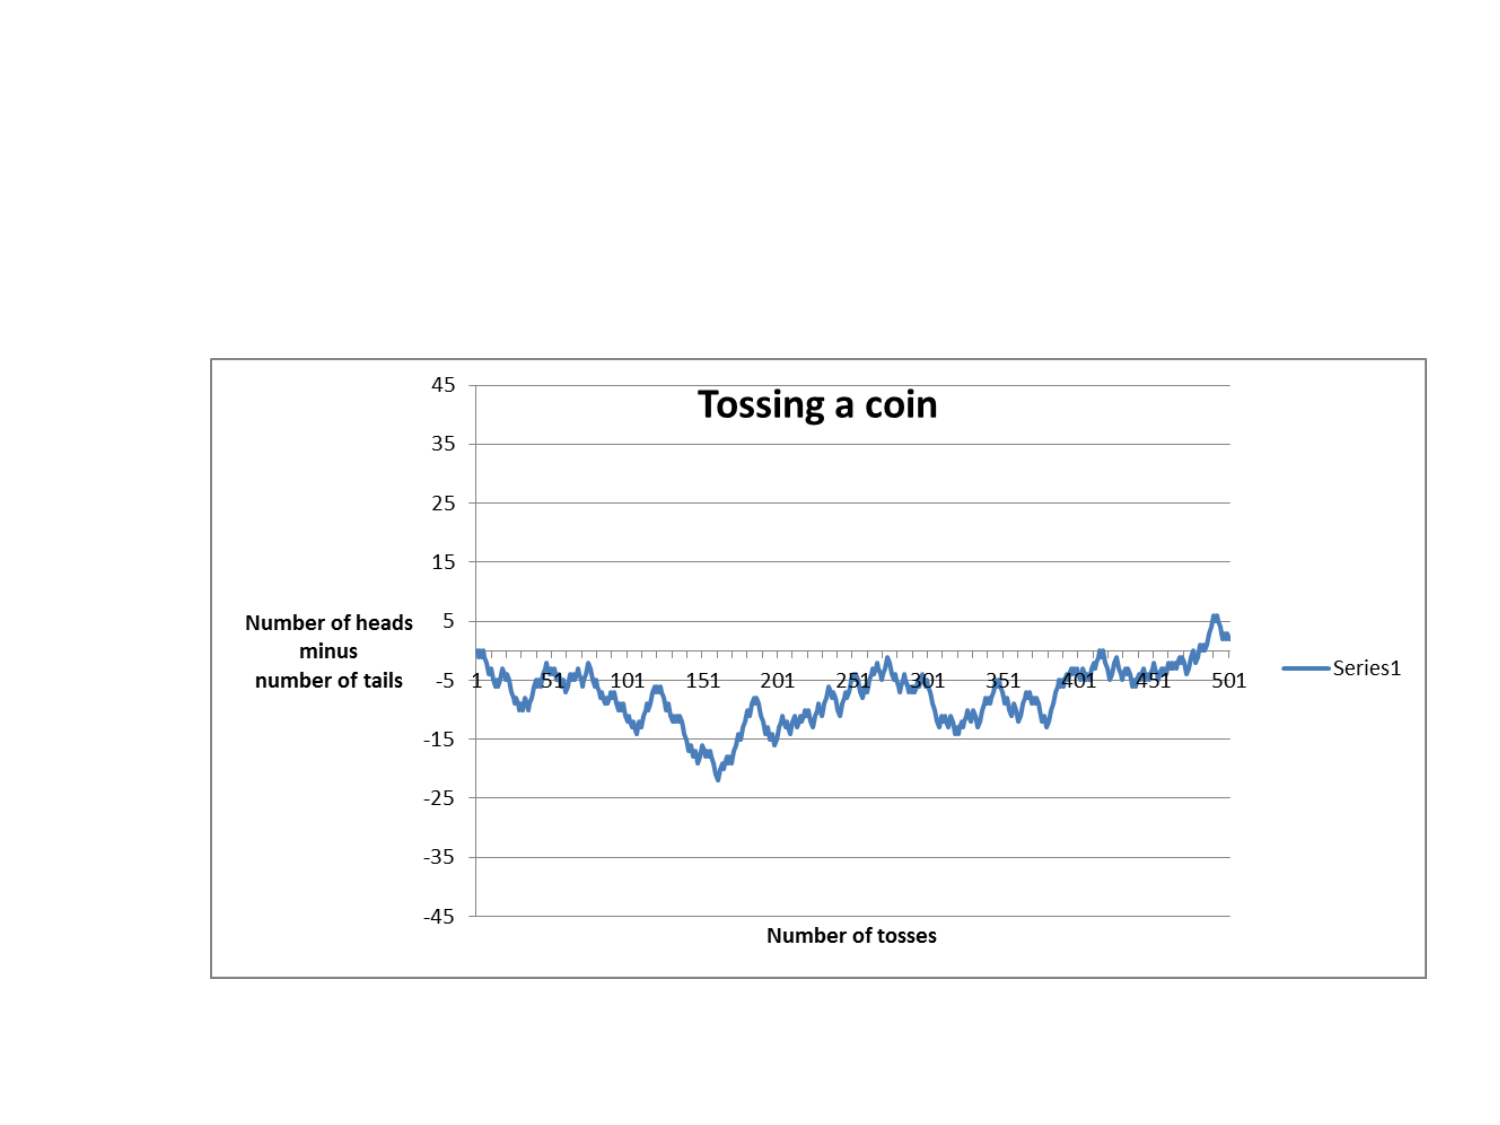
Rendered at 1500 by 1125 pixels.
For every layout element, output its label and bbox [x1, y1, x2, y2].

list [210, 358, 1427, 979]
